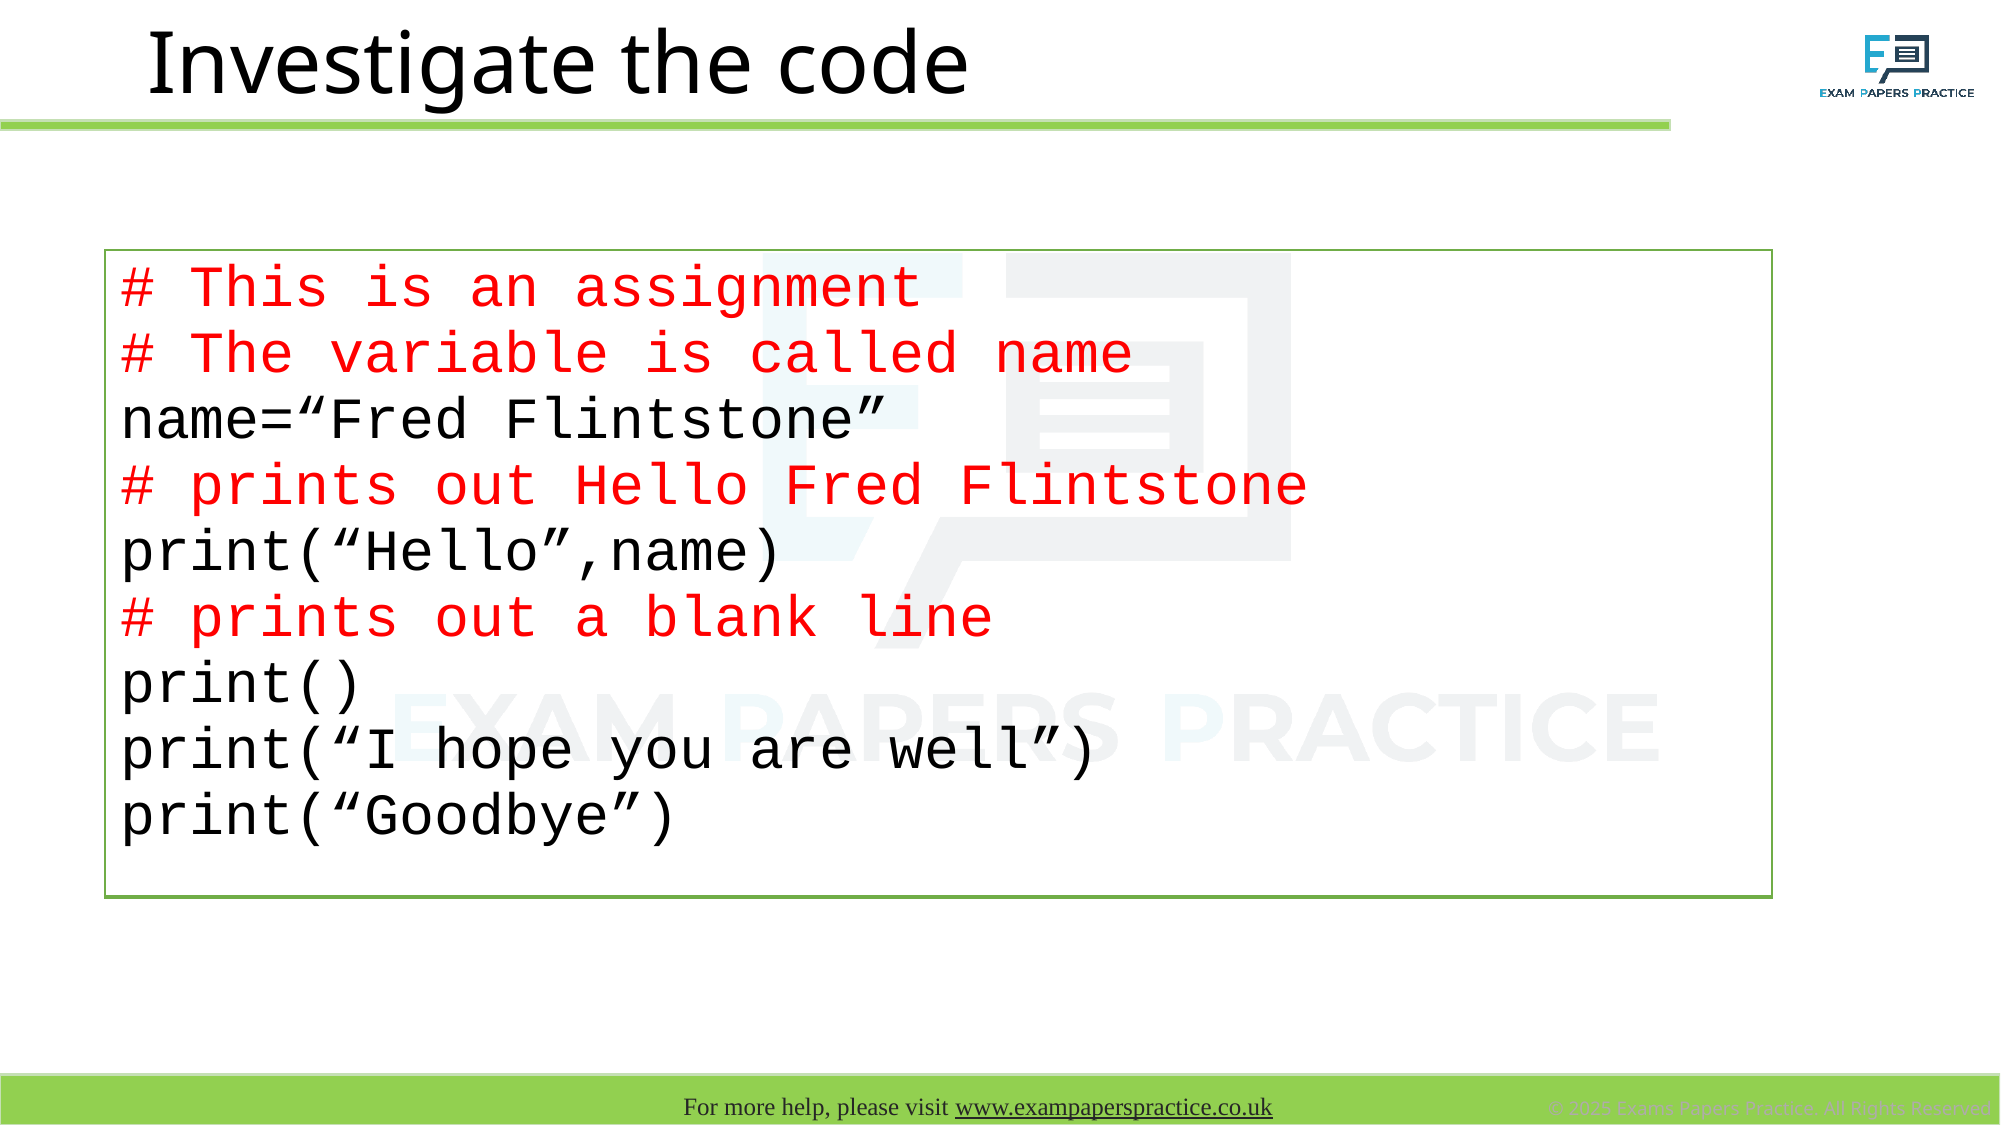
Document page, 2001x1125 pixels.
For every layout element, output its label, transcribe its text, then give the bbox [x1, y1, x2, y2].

table_header # This is an assignment # The variable is called name name=“Fred Flintstone” # prints out Hello Fred Flintstone print(“Hello”,name) # prints out a blank line print() print(“I hope you are well”) print(“Goodbye”) [106, 251, 1771, 895]
title Investigate the code [132, 11, 1858, 121]
